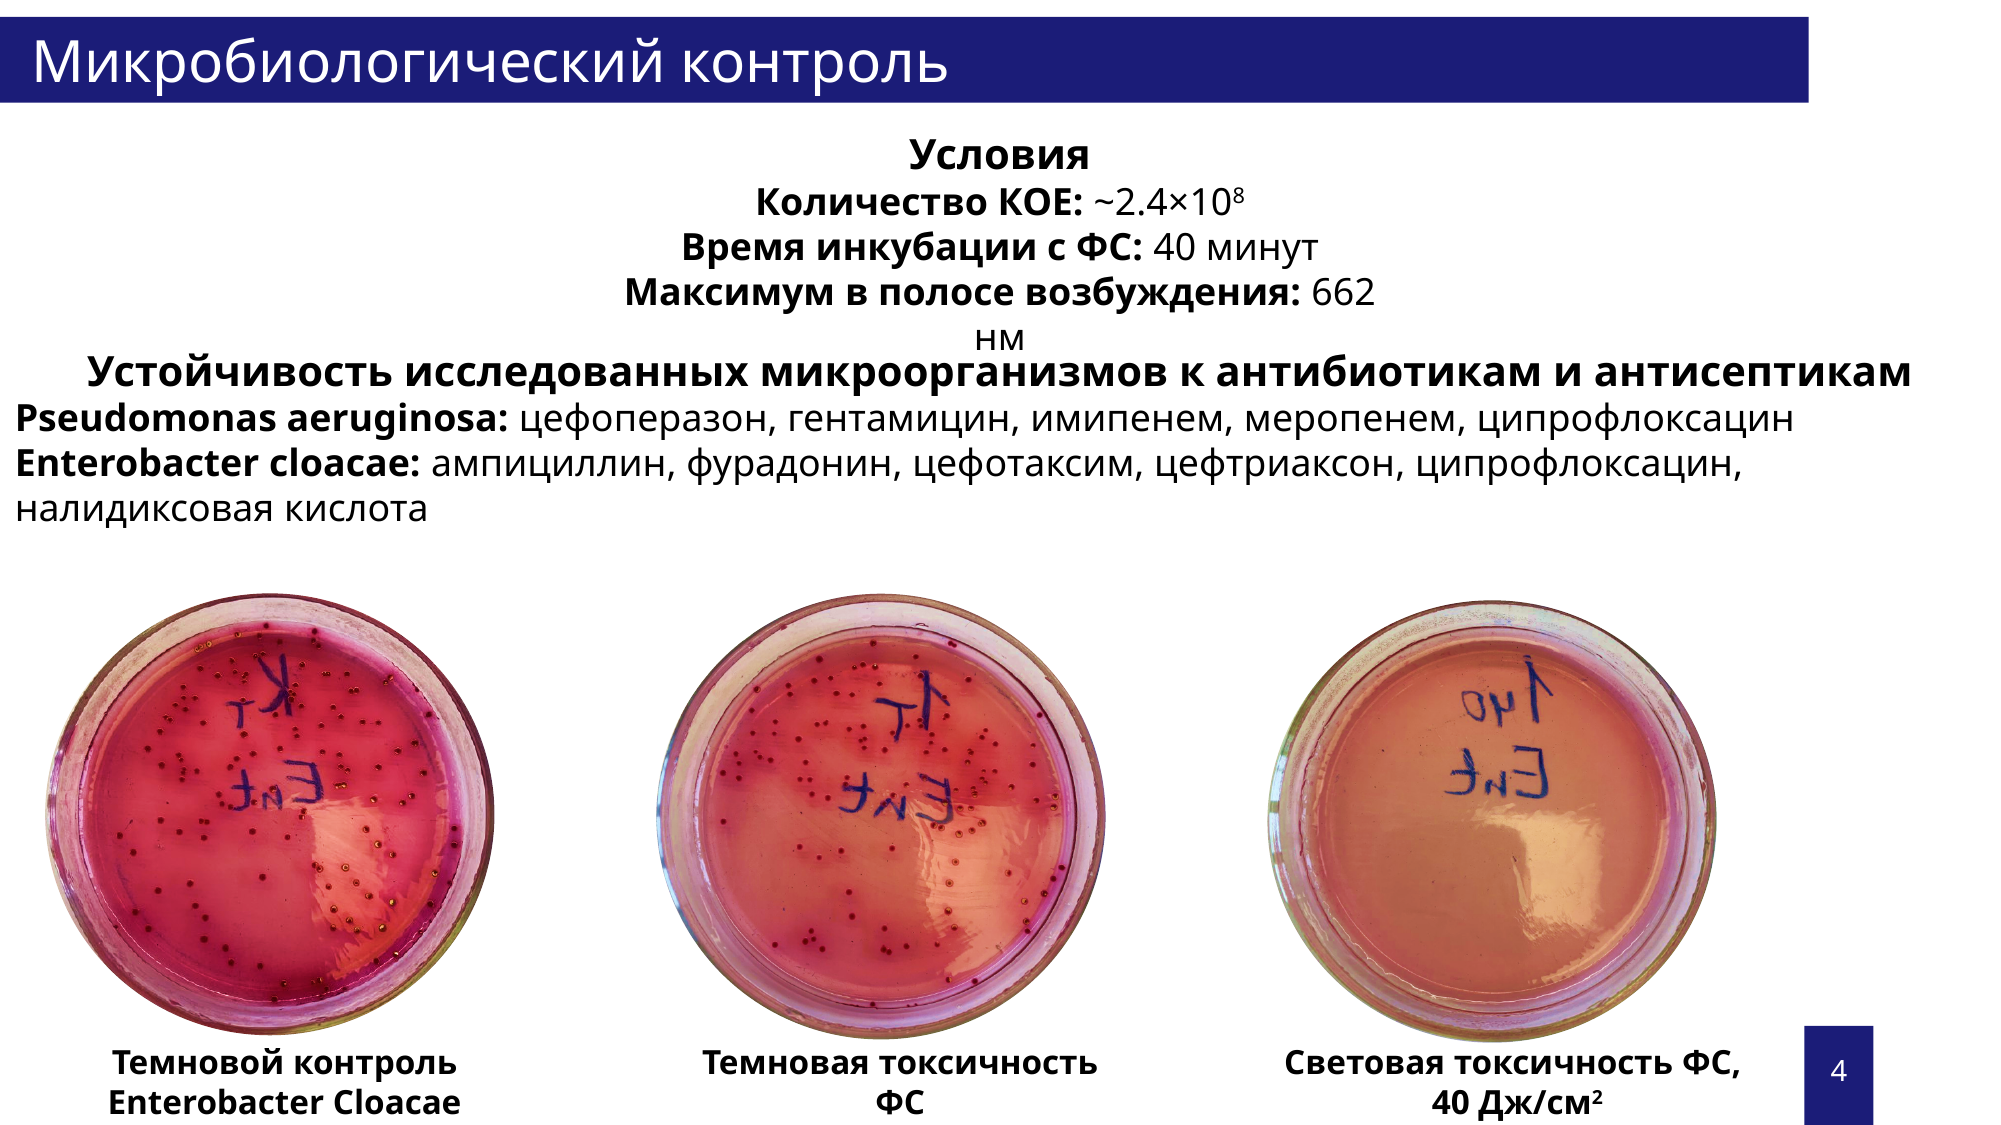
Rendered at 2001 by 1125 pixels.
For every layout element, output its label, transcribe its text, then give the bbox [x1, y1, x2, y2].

text_box Условия Количество КОЕ: ~2.4×108 Время инкубации с ФС: 40 минут Максимум в полосе возбуждения: 662 нм [606, 95, 1394, 311]
text_box [1803, 1025, 1874, 1125]
text_box [0, 16, 606, 104]
picture [656, 593, 1106, 1040]
text_box Устойчивость исследованных микроорганизмов к антибиотикам и антисептикам Pseudomonas aeruginosa: цефоперазон, гентамицин, имипенем, меропенем, ципрофлоксацин Enterobacter cloacae: ампициллин, фурадонин, цефотаксим, цефтриаксон, ципрофлоксацин, налидиксовая кислота [0, 311, 2000, 582]
text_box Световая токсичность ФС, 40 Дж/см2 [1273, 1041, 1762, 1122]
text_box [1022, 16, 1810, 104]
text_box Темновая токсичность ФС [702, 1041, 1099, 1122]
text_box Микробиологический контроль [16, 16, 1022, 102]
picture [45, 593, 495, 1036]
text_box Темновой контроль Enterobacter Cloacae [85, 1036, 494, 1125]
picture [1267, 600, 1717, 1043]
slide_number 4 [1762, 1042, 1863, 1103]
